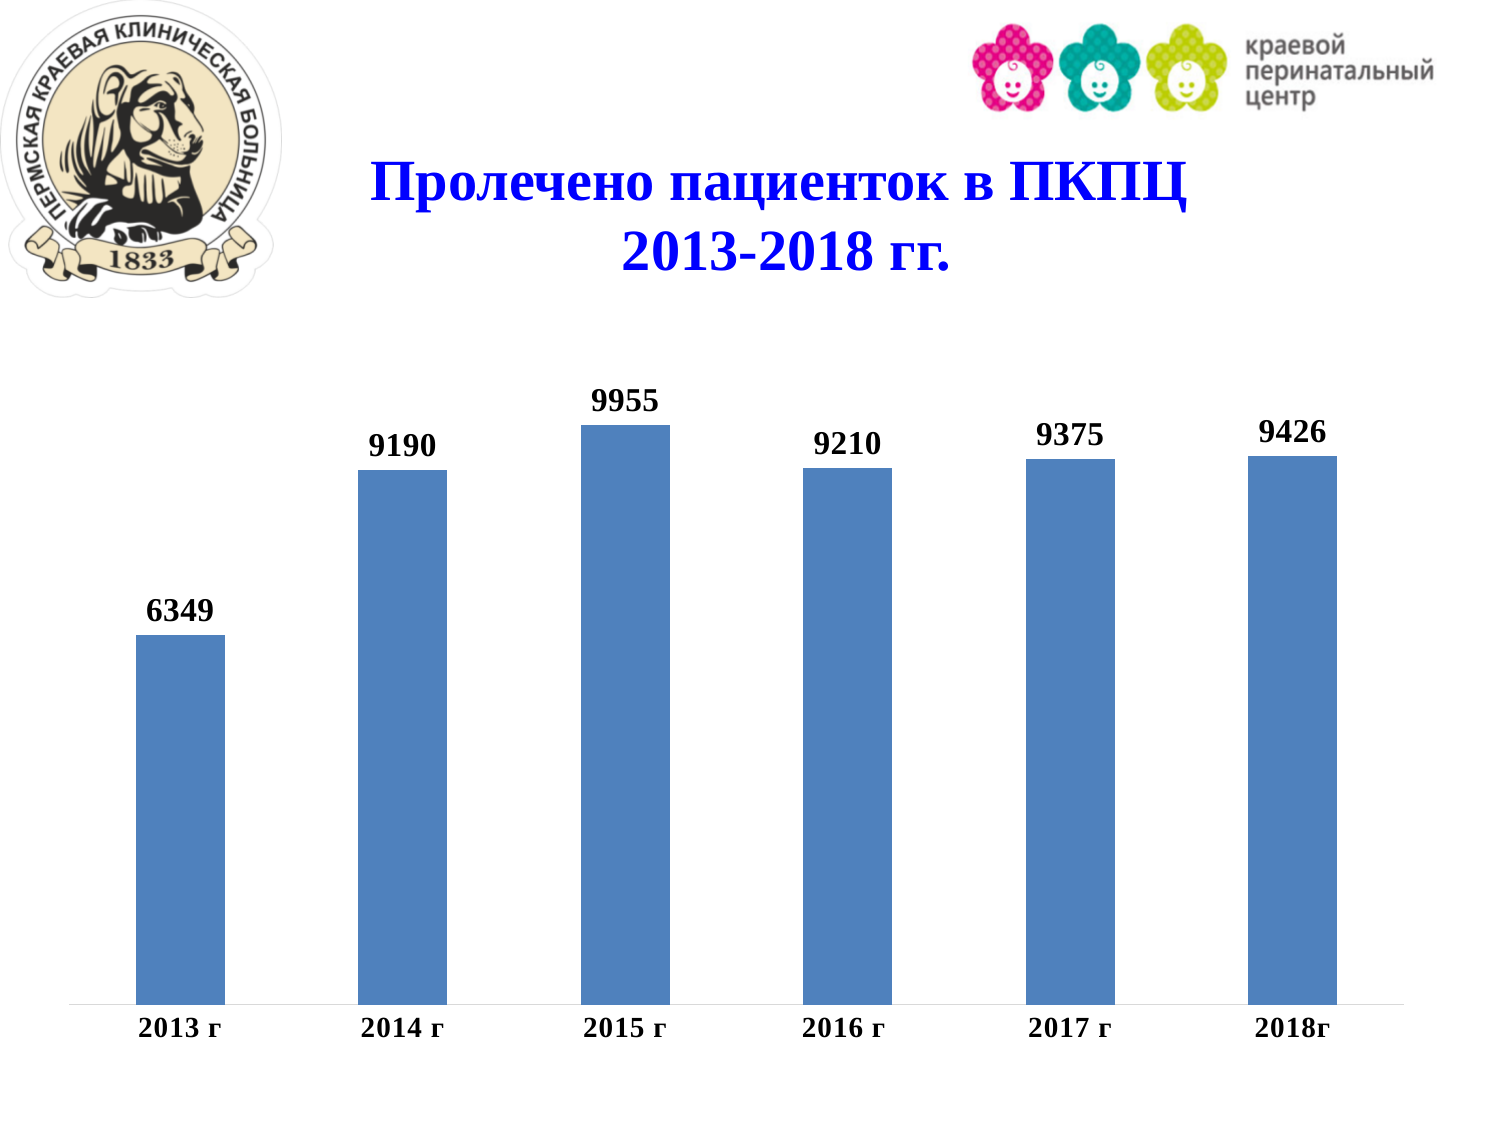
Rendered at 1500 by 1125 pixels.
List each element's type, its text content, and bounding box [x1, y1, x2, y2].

title Пролечено пациенток в ПКПЦ 2013-2018 гг. [304, 137, 1268, 287]
picture [949, 0, 1500, 149]
picture [0, 0, 282, 299]
chart [40, 290, 1433, 1060]
